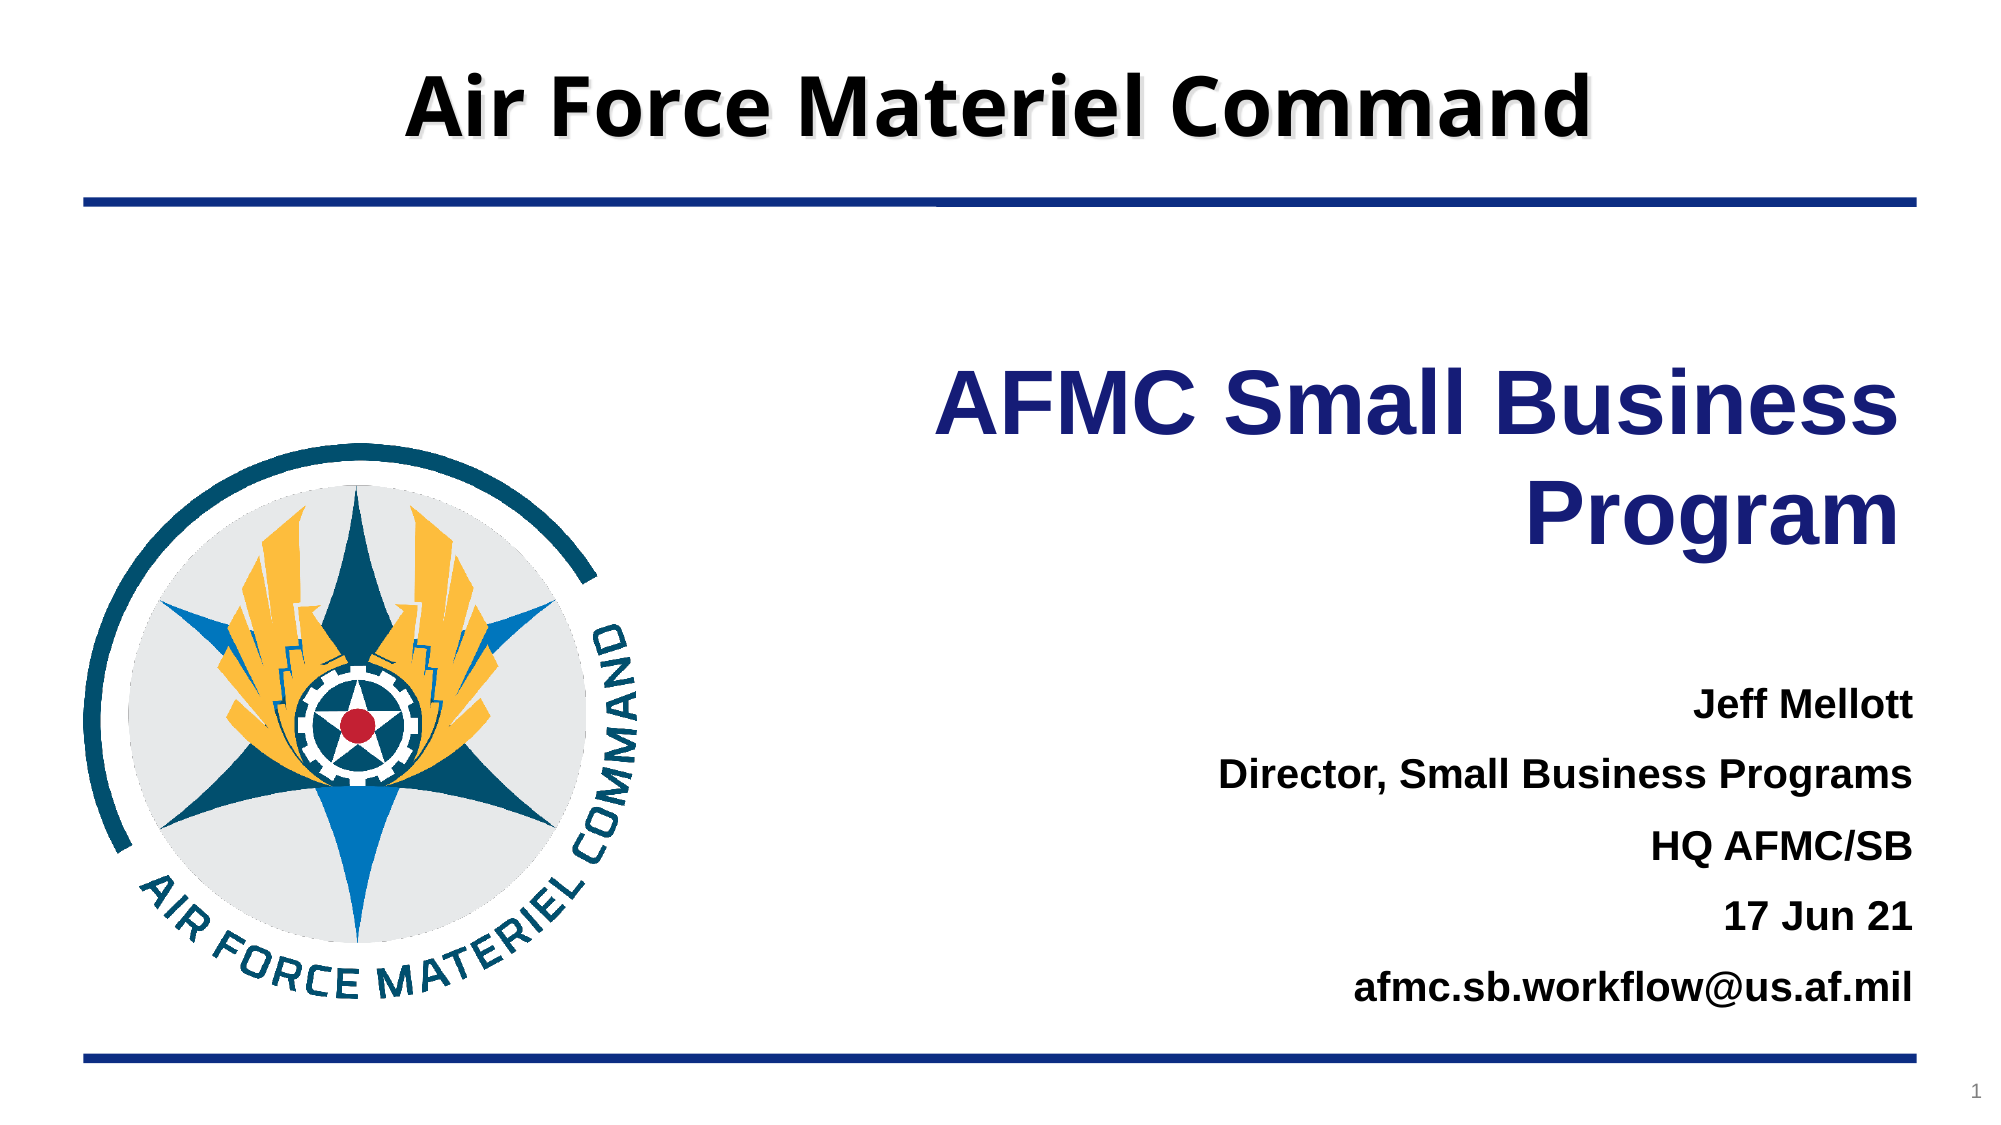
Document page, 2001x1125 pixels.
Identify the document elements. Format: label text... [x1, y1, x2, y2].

slide_number 1 [1746, 1070, 1998, 1121]
title AFMC Small Business Program [602, 321, 1917, 585]
picture [83, 443, 339, 700]
picture [622, 735, 637, 743]
picture [612, 703, 623, 711]
list Jeff Mellott Director, Small Business Programs HQ AFMC/SB 17 Jun 21 afmc.sb.workflow@us.af.mil [1147, 668, 1929, 948]
picture [83, 443, 637, 999]
picture [629, 699, 637, 714]
